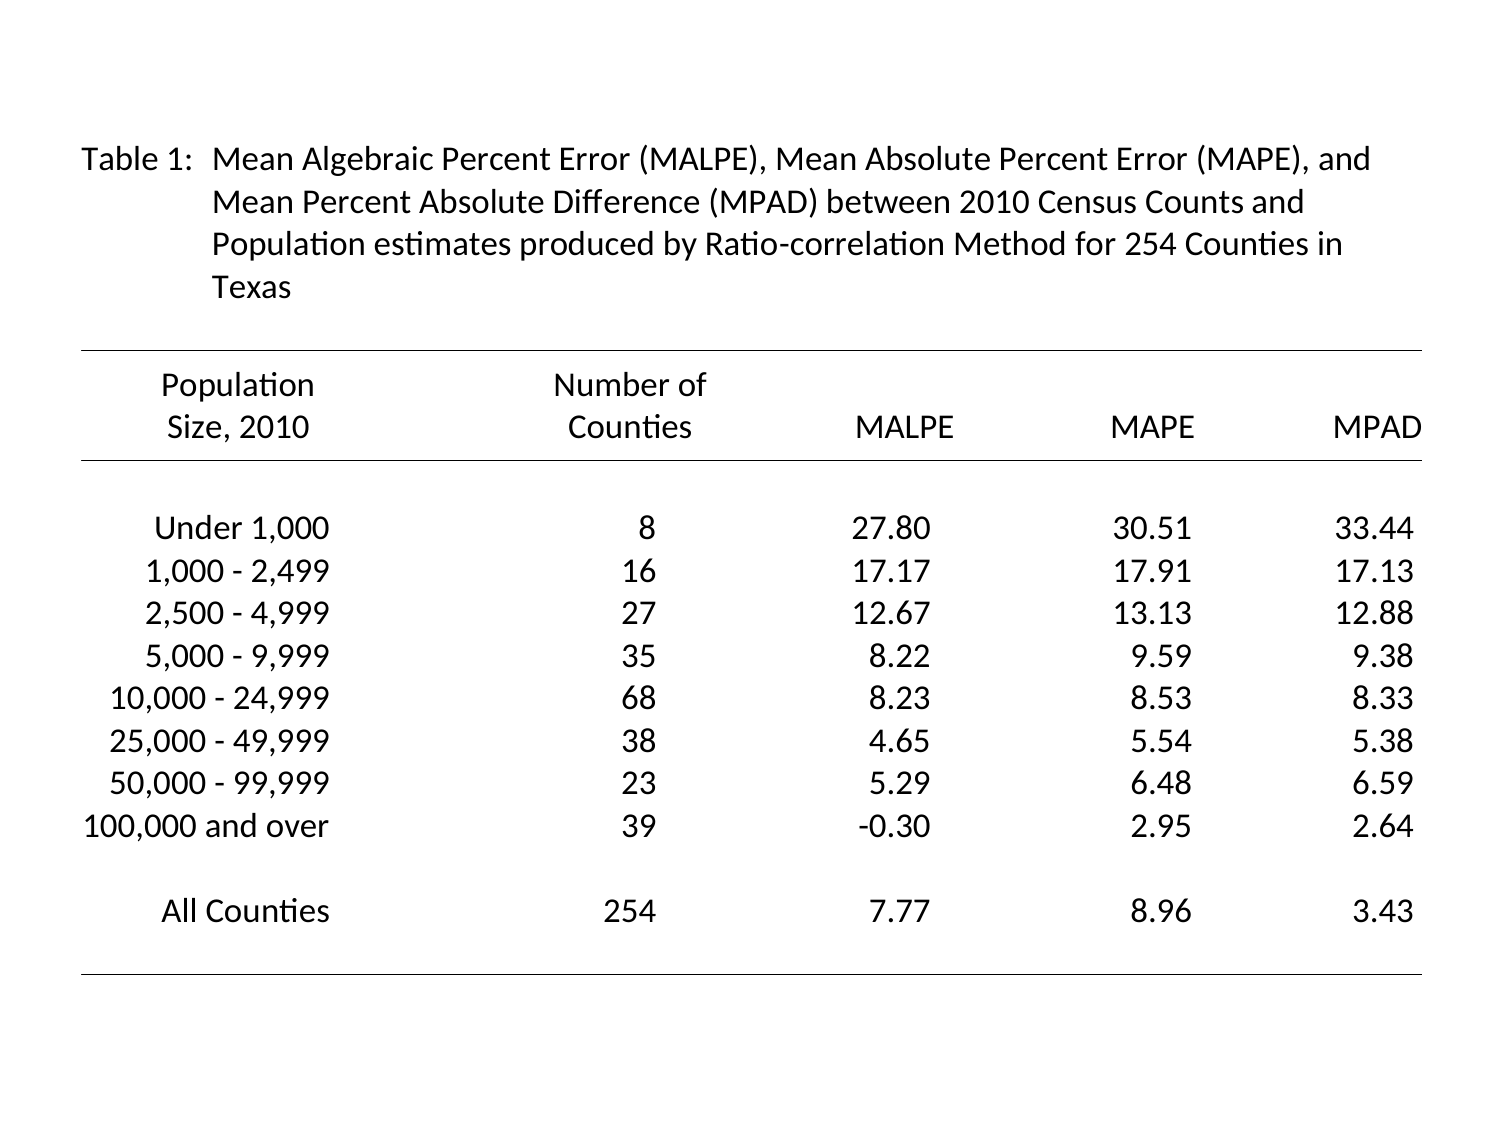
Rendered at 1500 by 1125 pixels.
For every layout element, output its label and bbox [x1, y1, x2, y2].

text_box [81, 137, 1426, 976]
